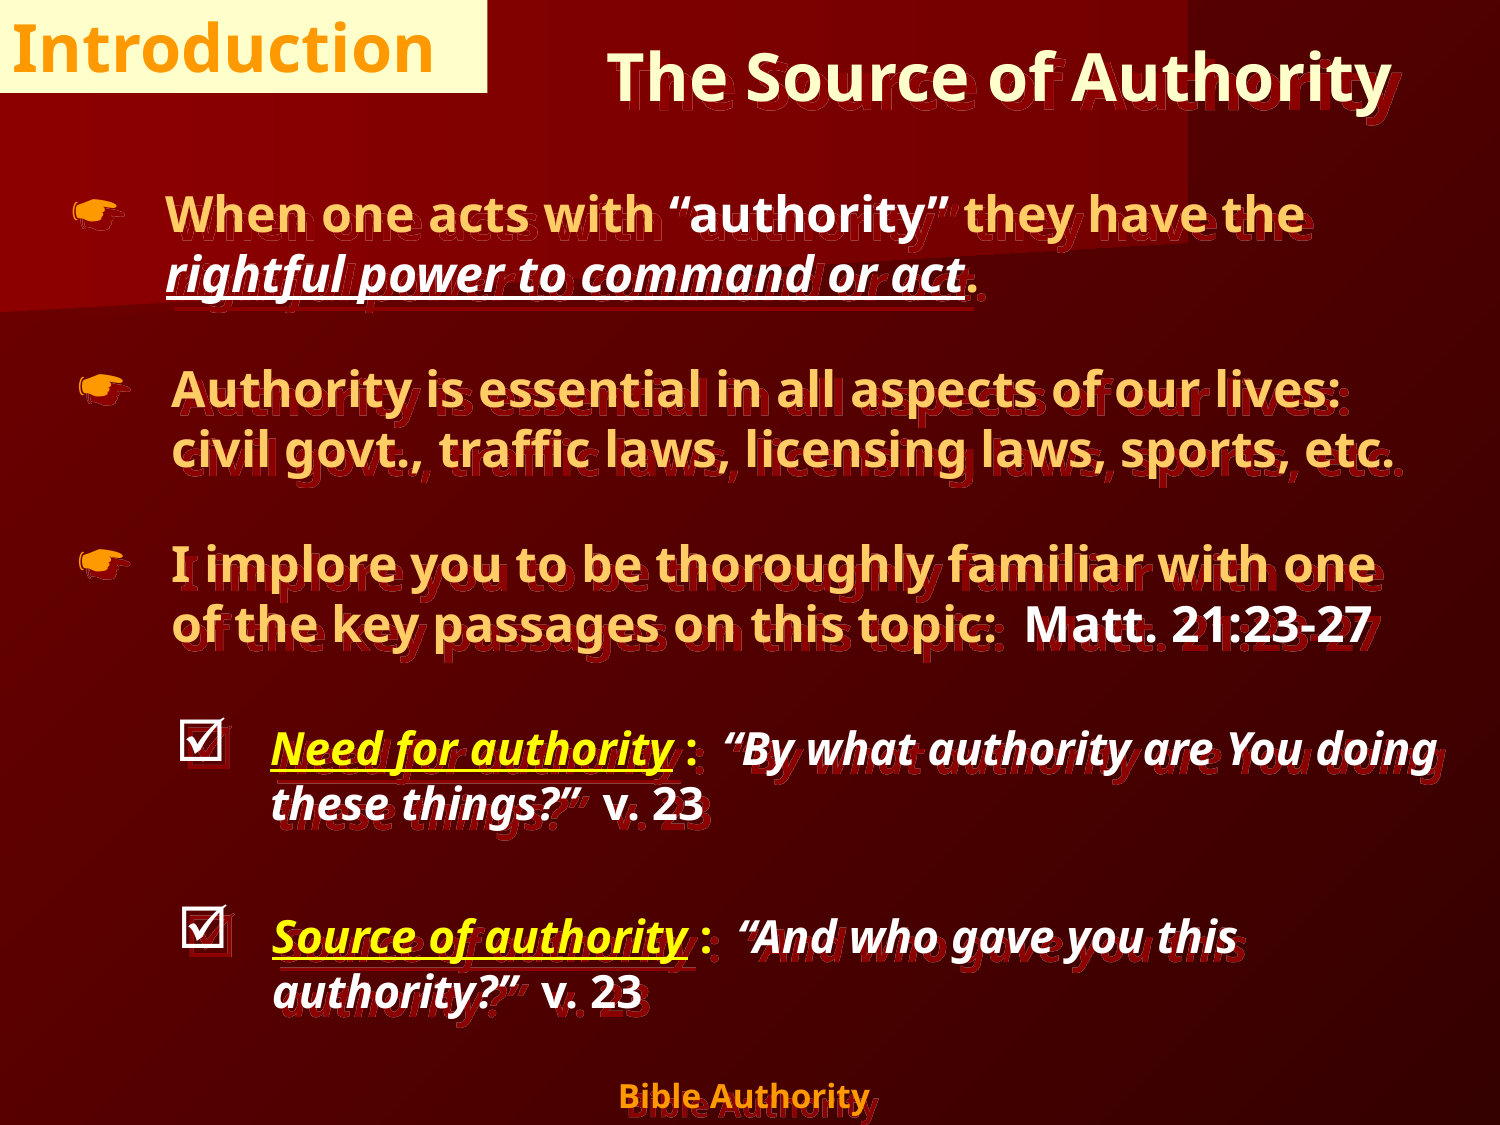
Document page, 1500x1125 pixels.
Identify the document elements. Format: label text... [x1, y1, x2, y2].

text_box Source of authority : “And who gave you this authority?” v. 23 [162, 900, 1475, 1088]
text_box Introduction [0, 0, 488, 93]
text_box The Source of Authority [549, 0, 1450, 163]
text_box Authority is essential in all aspects of our lives: civil govt., traffic laws, licensing laws, sports, etc. [62, 349, 1450, 513]
text_box Need for authority : “By what authority are You doing these things?” v. 23 [160, 712, 1474, 885]
text_box Bible Authority [603, 1096, 891, 1125]
text_box When one acts with “authority” they have the rightful power to command or act. [56, 174, 1444, 338]
text_box I implore you to be thoroughly familiar with one of the key passages on this topic: Matt. 21:23-27 [62, 525, 1450, 713]
slide_number 2 [1074, 1096, 1425, 1100]
